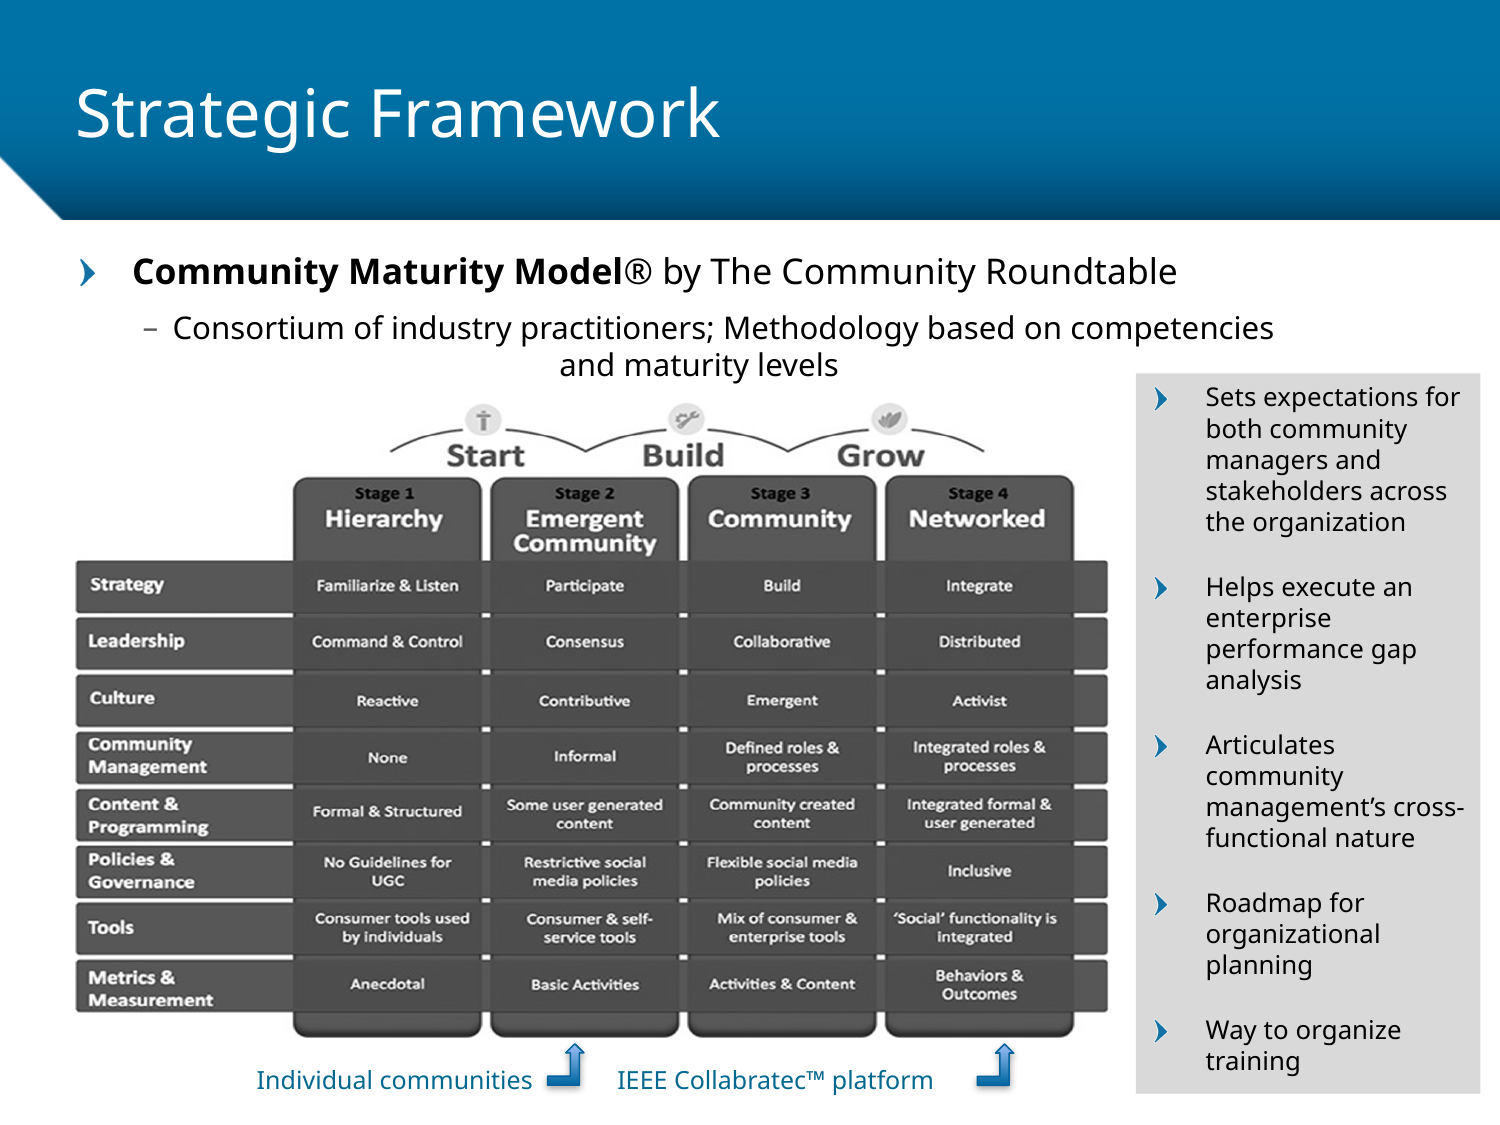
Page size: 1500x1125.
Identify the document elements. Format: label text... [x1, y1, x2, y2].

title Strategic Framework [60, 22, 1426, 199]
picture [1150, 382, 1170, 411]
list Community Maturity Model® by The Community Roundtable Consortium of industry practitioners; Methodology based on competencies and maturity levels [60, 241, 1500, 454]
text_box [160, 1043, 1014, 1104]
picture [1150, 730, 1170, 758]
picture [1150, 572, 1170, 600]
picture [1150, 1015, 1170, 1043]
picture [1150, 888, 1170, 916]
list Sets expectations for both community managers and stakeholders across the organization Helps execute an enterprise performance gap analysis Articulates community management’s cross-functional nature Roadmap for organizational planning Way to organize training [1135, 373, 1481, 1094]
picture [72, 400, 1110, 1042]
picture [75, 253, 98, 287]
